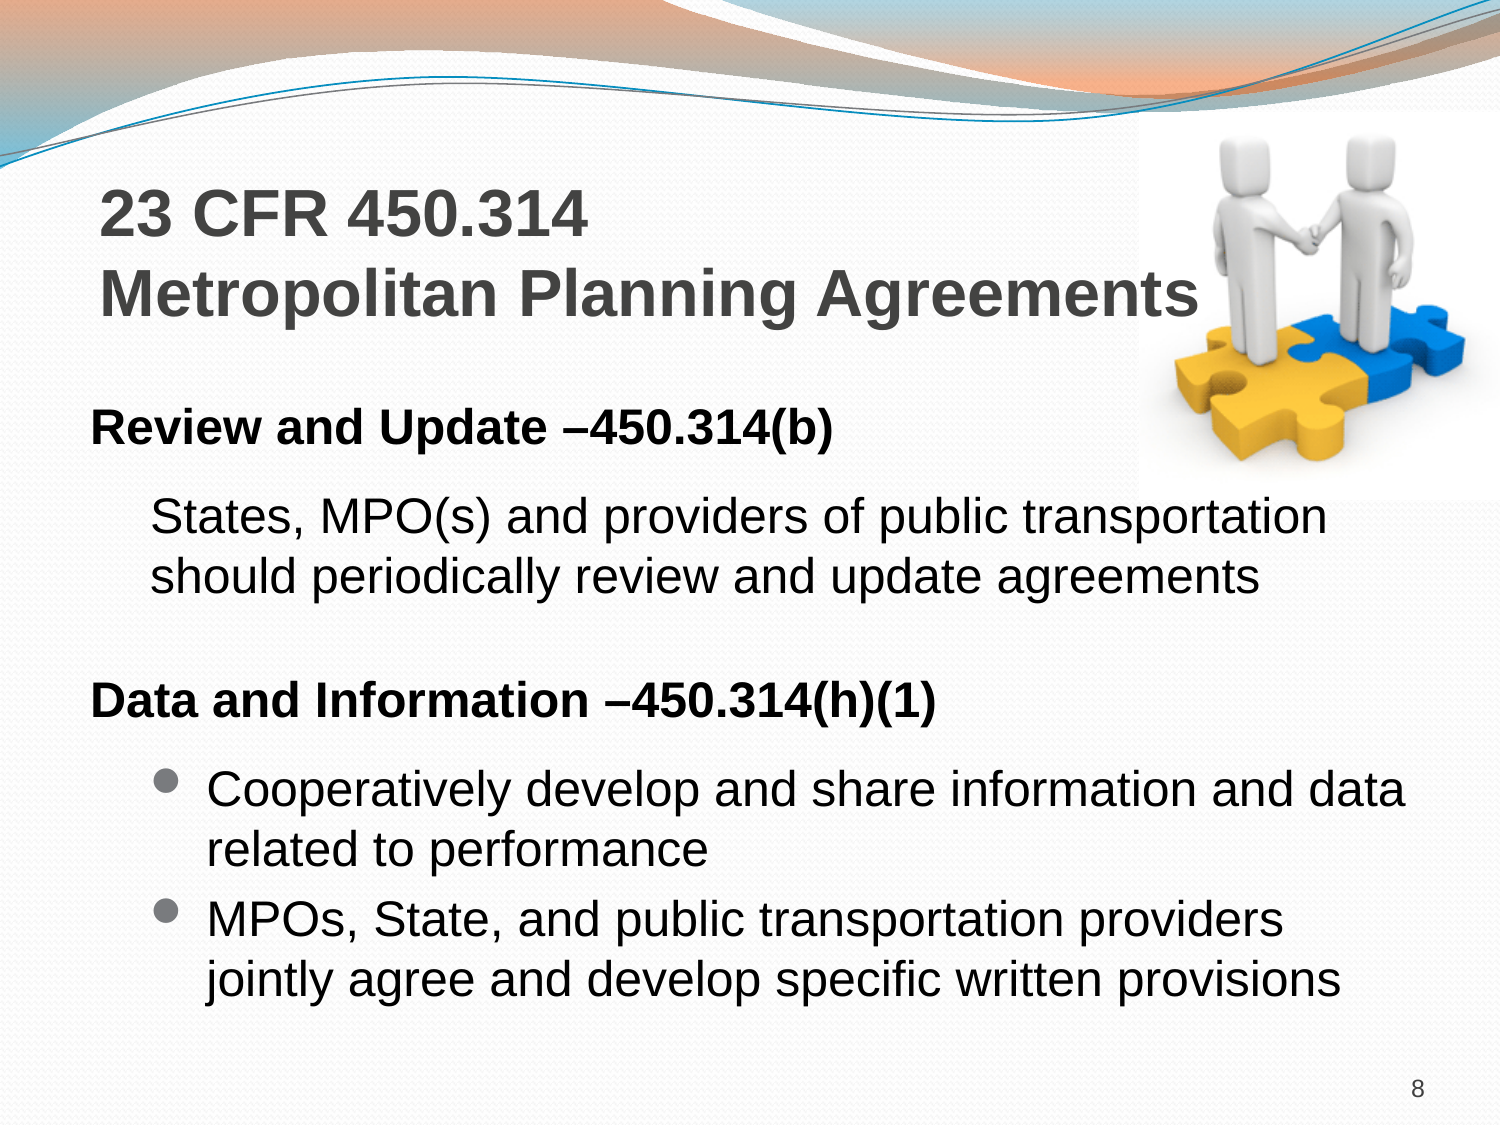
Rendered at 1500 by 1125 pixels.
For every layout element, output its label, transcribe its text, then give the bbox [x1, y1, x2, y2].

slide_number 8 [1299, 1042, 1425, 1103]
list Review and Update –450.314(b) States, MPO(s) and providers of public transportation should periodically review and update agreements Data and Information –450.314(h)(1) Cooperatively develop and share information and data related to performance MPOs, State, and public transportation providers jointly agree and develop specific written provisions [75, 387, 1425, 1038]
table_cell Same Requirements Used Today in Effect [1132, 387, 1425, 513]
title 23 CFR 450.314 Metropolitan Planning Agreements [99, 162, 1132, 288]
picture [1139, 112, 1500, 501]
